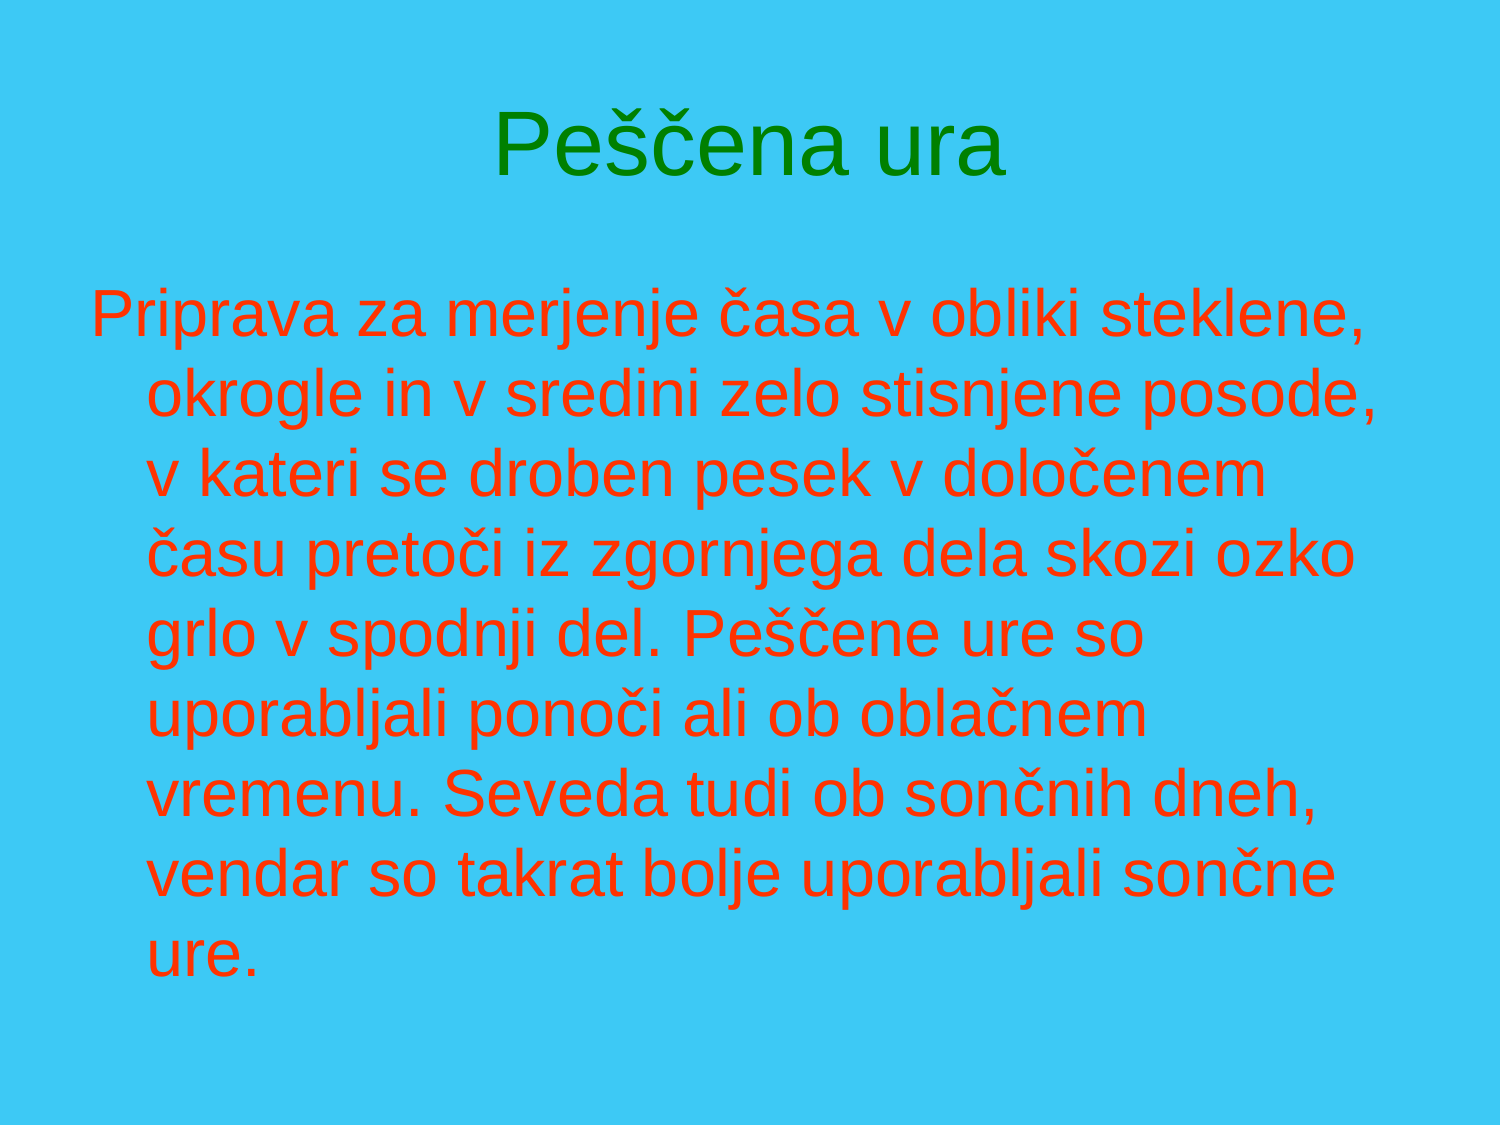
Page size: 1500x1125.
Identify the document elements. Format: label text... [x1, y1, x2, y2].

title Peščena ura [75, 45, 1425, 233]
list Priprava za merjenje časa v obliki steklene, okrogle in v sredini zelo stisnjene posode, v kateri se droben pesek v določenem času pretoči iz zgornjega dela skozi ozko grlo v spodnji del. Peščene ure so uporabljali ponoči ali ob oblačnem vremenu. Seveda tudi ob sončnih dneh, vendar so takrat bolje uporabljali sončne ure. [75, 262, 1425, 1005]
